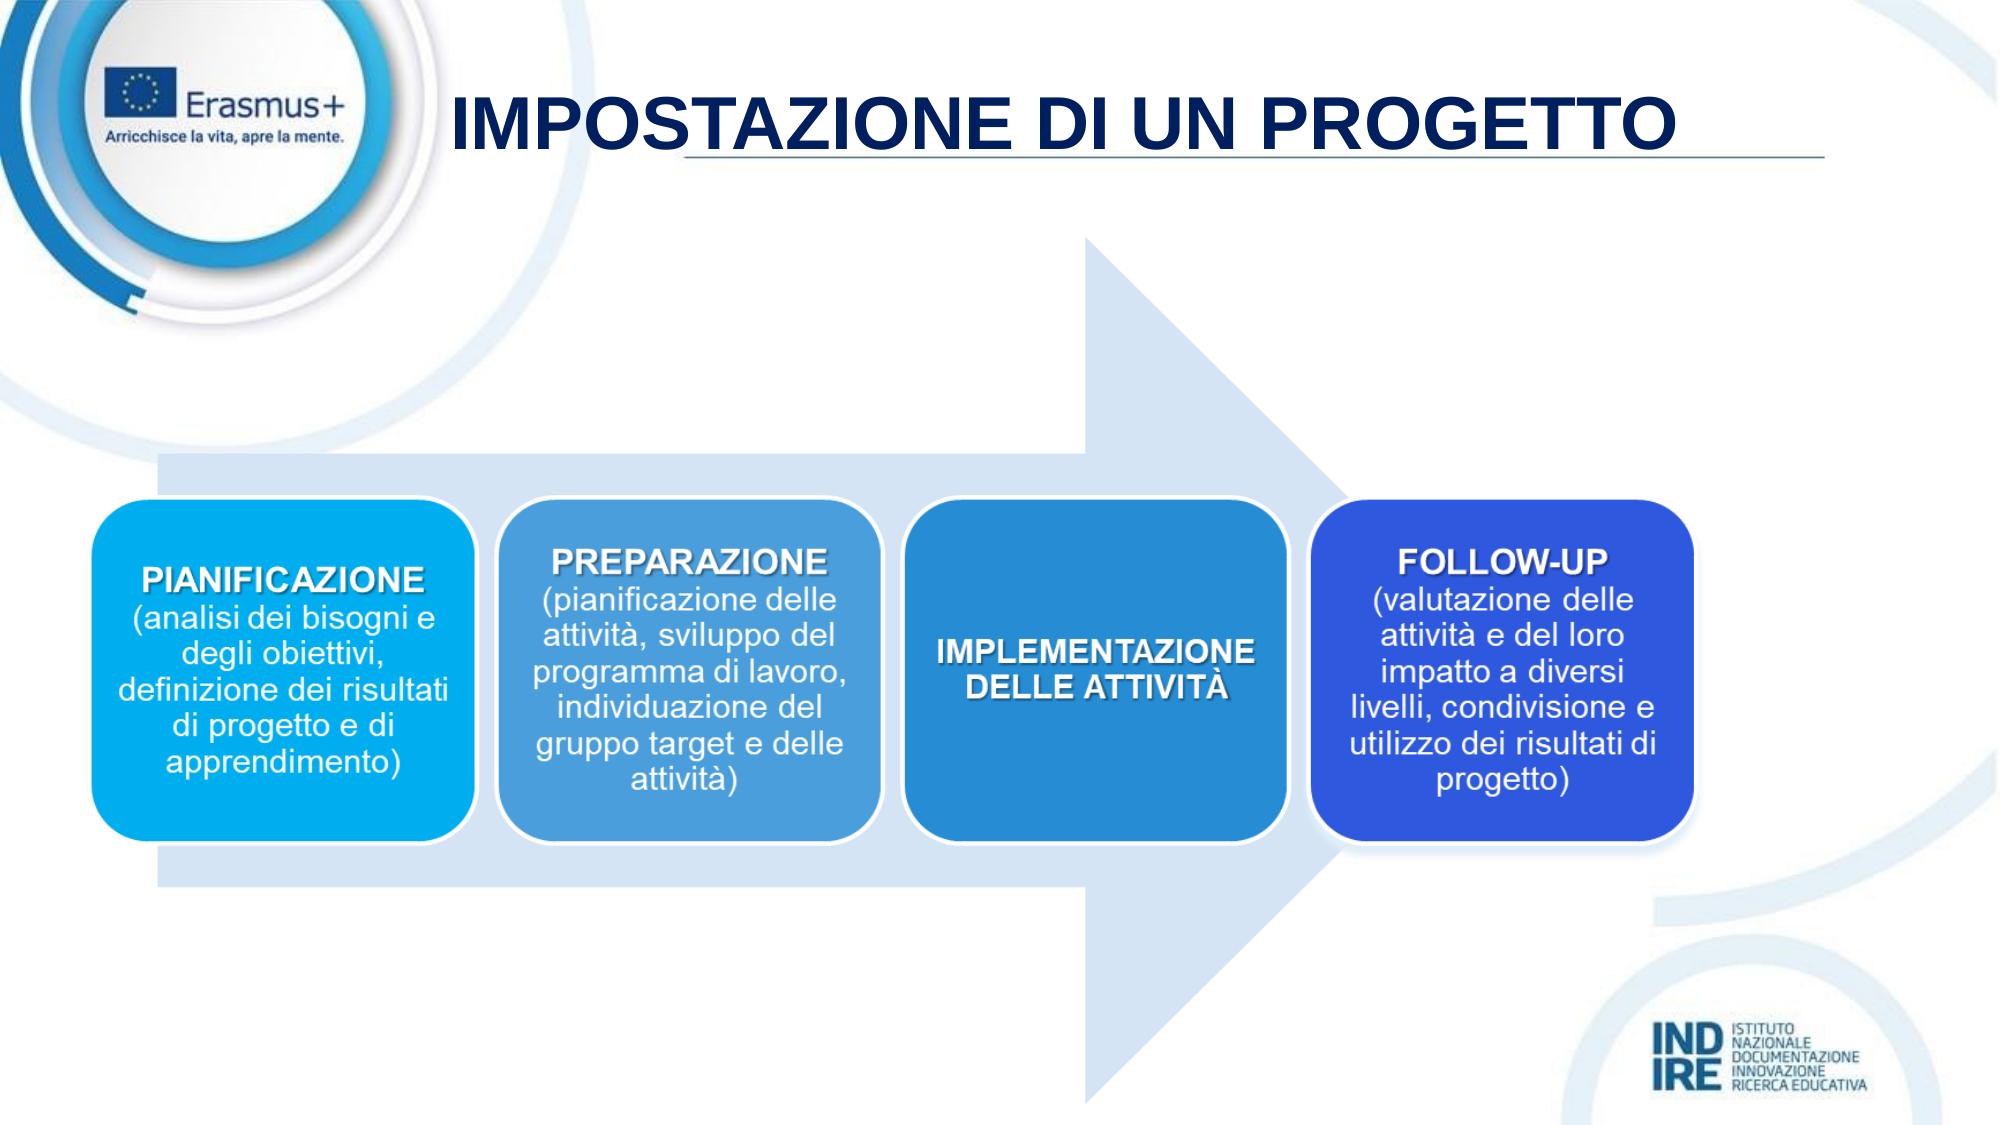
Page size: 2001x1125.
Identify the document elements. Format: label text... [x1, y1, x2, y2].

picture [0, 0, 2000, 1125]
title IMPOSTAZIONE DI UN PROGETTO [450, 75, 1890, 166]
